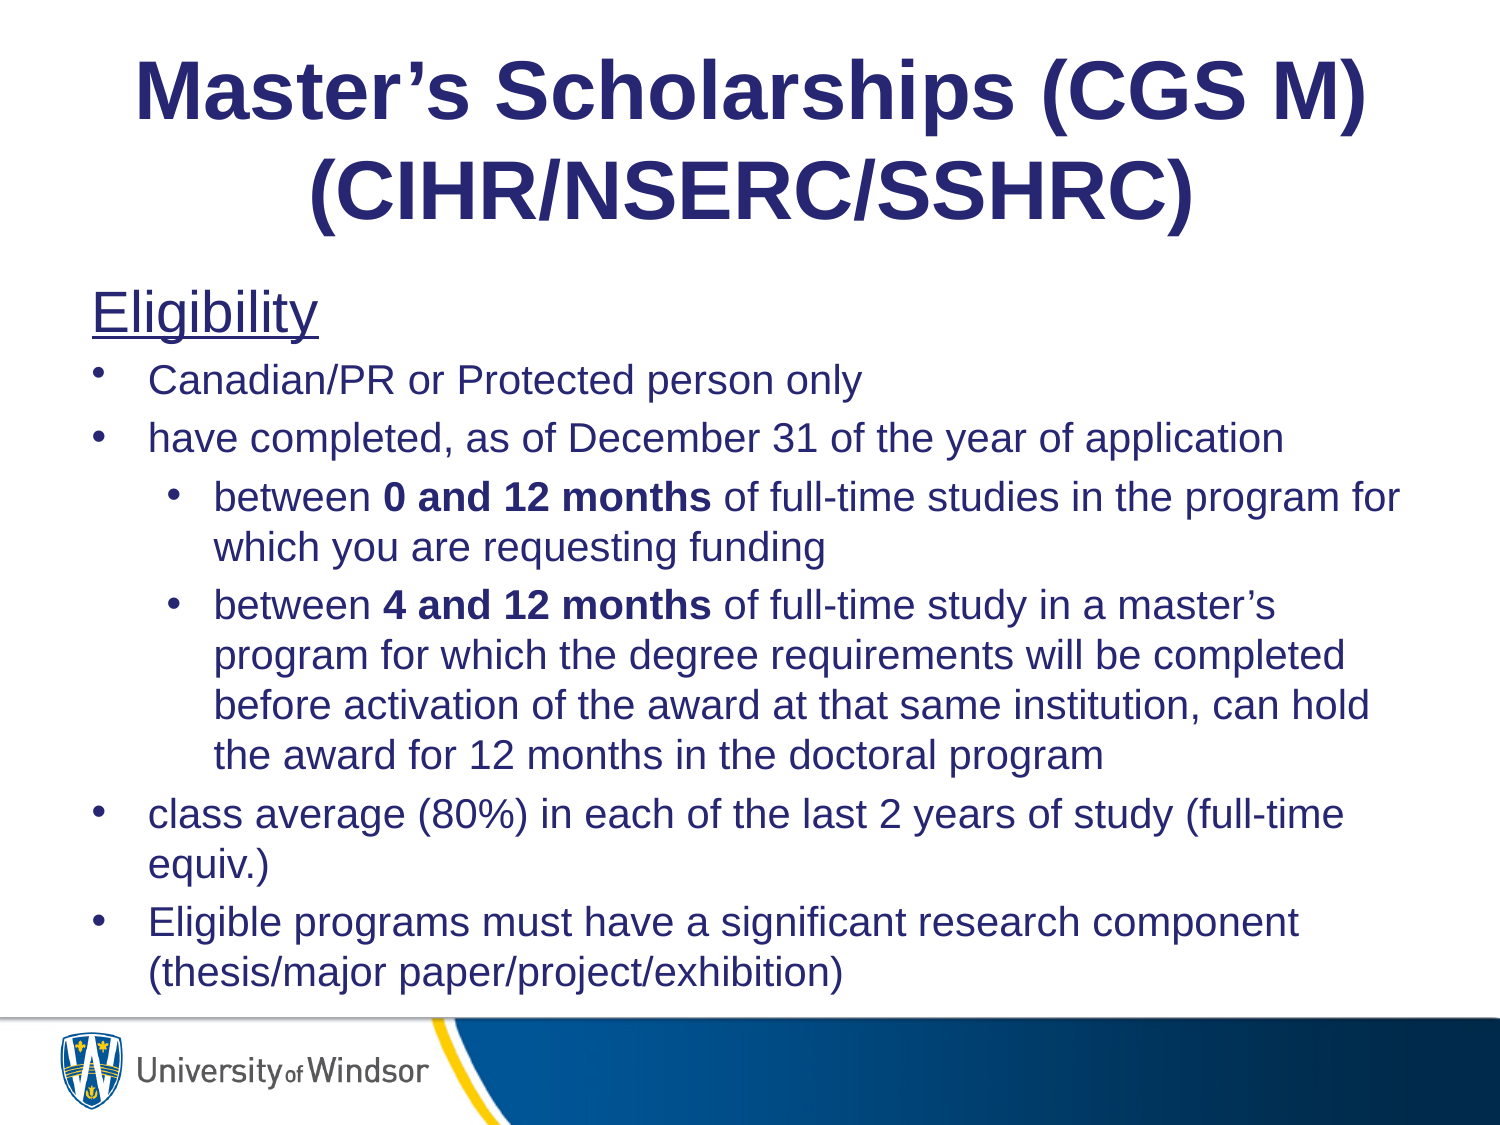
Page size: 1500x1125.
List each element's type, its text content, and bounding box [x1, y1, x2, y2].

picture [0, 1017, 1500, 1125]
title Master’s Scholarships (CGS M) (CIHR/NSERC/SSHRC) [76, 42, 1427, 231]
list Eligibility Canadian/PR or Protected person only have completed, as of December 31 of the year of application between 0 and 12 months of full-time studies in the program for which you are requesting funding between 4 and 12 months of full-time study in a master’s program for which the degree requirements will be completed before activation of the award at that same institution, can hold the award for 12 months in the doctoral program class average (80%) in each of the last 2 years of study (full-time equiv.) Eligible programs must have a significant research component (thesis/major paper/project/exhibition) [76, 267, 1427, 965]
